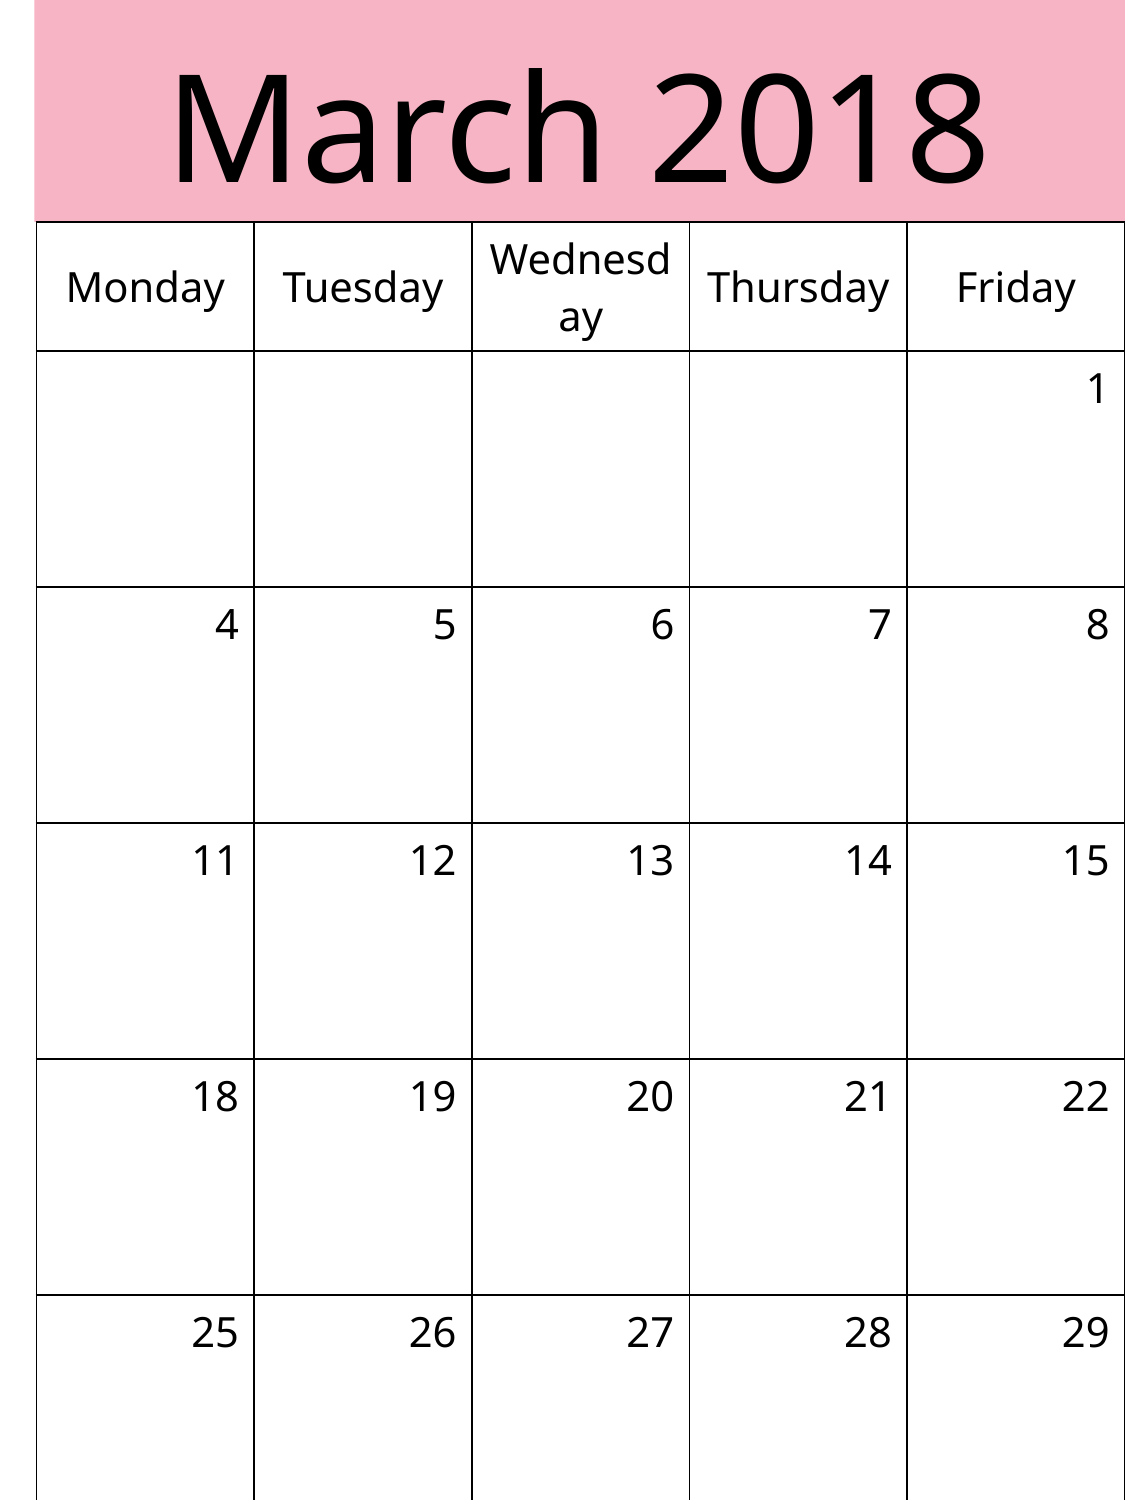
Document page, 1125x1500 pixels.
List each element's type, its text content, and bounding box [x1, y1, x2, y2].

table_header Thursday [690, 223, 906, 350]
table_header Monday [37, 223, 253, 350]
table_cell 20 [473, 1060, 689, 1294]
table_cell [690, 352, 906, 586]
table_cell 8 [908, 588, 1124, 822]
table_cell [473, 352, 689, 586]
table_cell [37, 352, 253, 586]
table_cell 18 [37, 1060, 253, 1294]
table_cell 28 [690, 1296, 906, 1500]
table_cell 12 [255, 824, 471, 1058]
table_cell 27 [473, 1296, 689, 1500]
table_cell 21 [690, 1060, 906, 1294]
table_cell 4 [37, 588, 253, 822]
table_cell 14 [690, 824, 906, 1058]
table_header Wednesday [473, 223, 689, 350]
table_cell 1 [908, 352, 1124, 586]
table_header Tuesday [255, 223, 471, 350]
table_cell [255, 352, 471, 586]
table_cell 15 [908, 824, 1124, 1058]
table_cell 6 [473, 588, 689, 822]
table_header Friday [908, 223, 1124, 350]
table_cell 13 [473, 824, 689, 1058]
table_cell 22 [908, 1060, 1124, 1294]
table_cell 29 [908, 1296, 1124, 1500]
text_box March 2018 [34, 25, 1123, 220]
table_cell 5 [255, 588, 471, 822]
table_cell 7 [690, 588, 906, 822]
table_cell 19 [255, 1060, 471, 1294]
table_cell 11 [37, 824, 253, 1058]
text_box [33, 0, 1125, 223]
table_cell 26 [255, 1296, 471, 1500]
table_cell 25 [37, 1296, 253, 1500]
